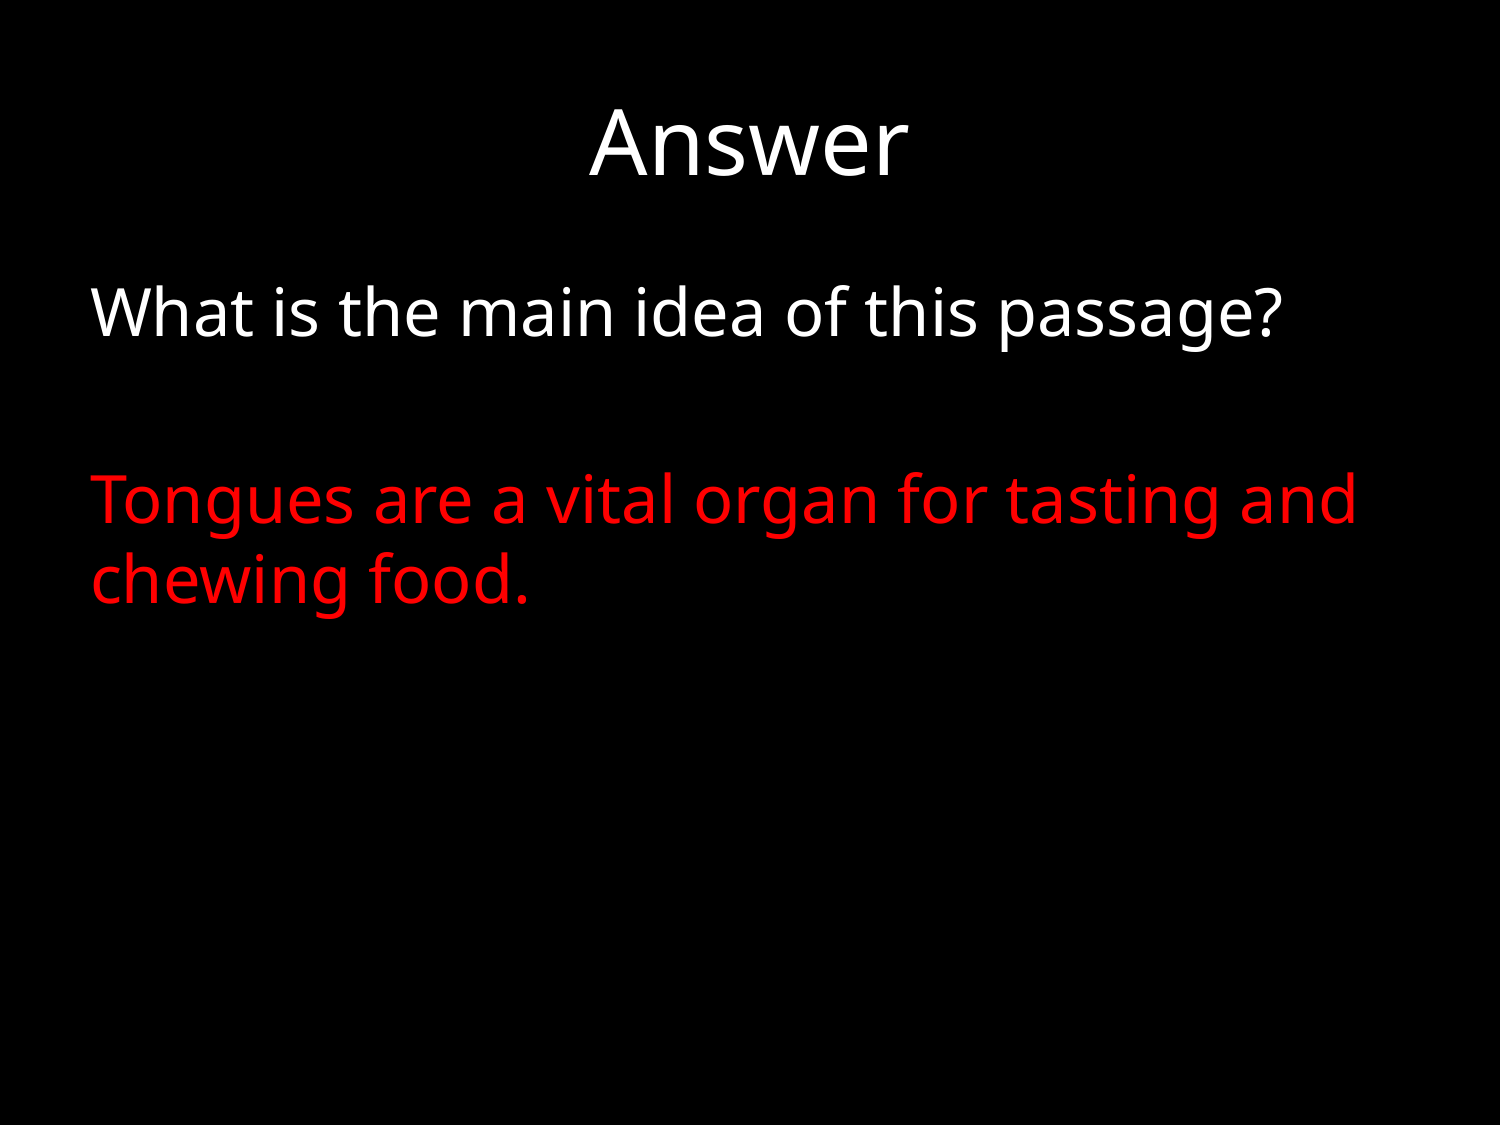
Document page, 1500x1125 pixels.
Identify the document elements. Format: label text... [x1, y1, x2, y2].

list What is the main idea of this passage? Tongues are a vital organ for tasting and chewing food. [75, 262, 1425, 1005]
title Answer [75, 45, 1425, 233]
